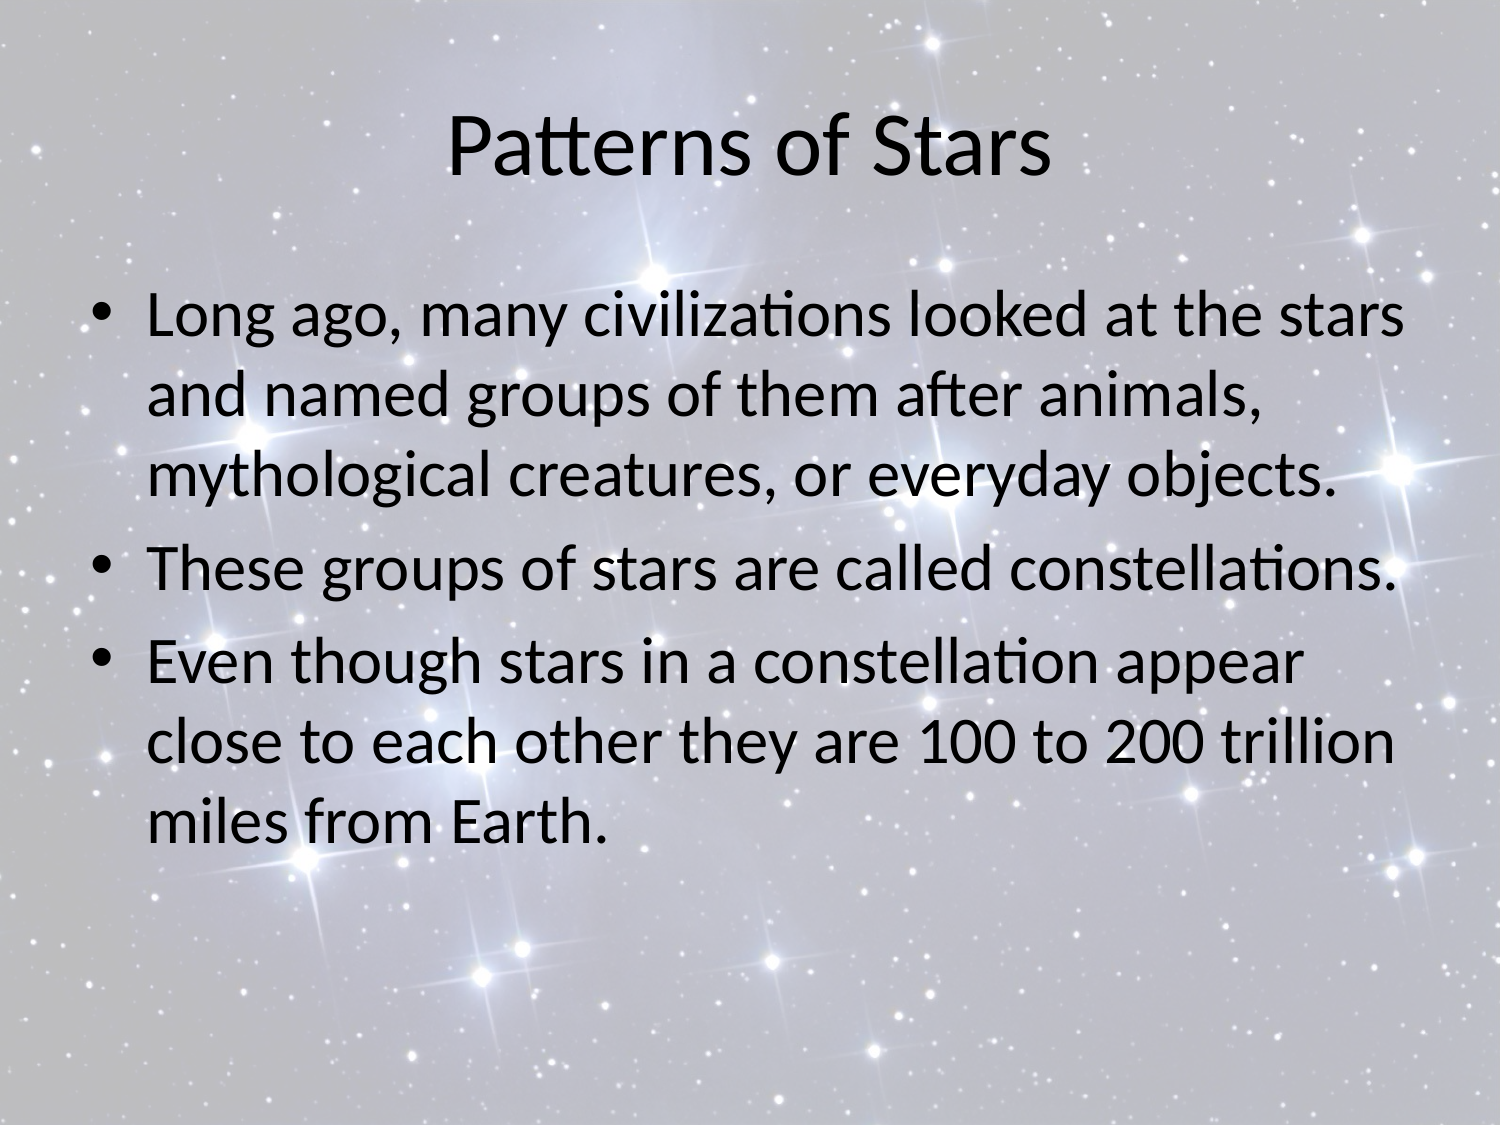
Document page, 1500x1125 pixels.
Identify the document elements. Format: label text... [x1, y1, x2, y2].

list Long ago, many civilizations looked at the stars and named groups of them after animals, mythological creatures, or everyday objects. These groups of stars are called constellations. Even though stars in a constellation appear close to each other they are 100 to 200 trillion miles from Earth. [75, 262, 1425, 1005]
title Patterns of Stars [75, 45, 1425, 233]
